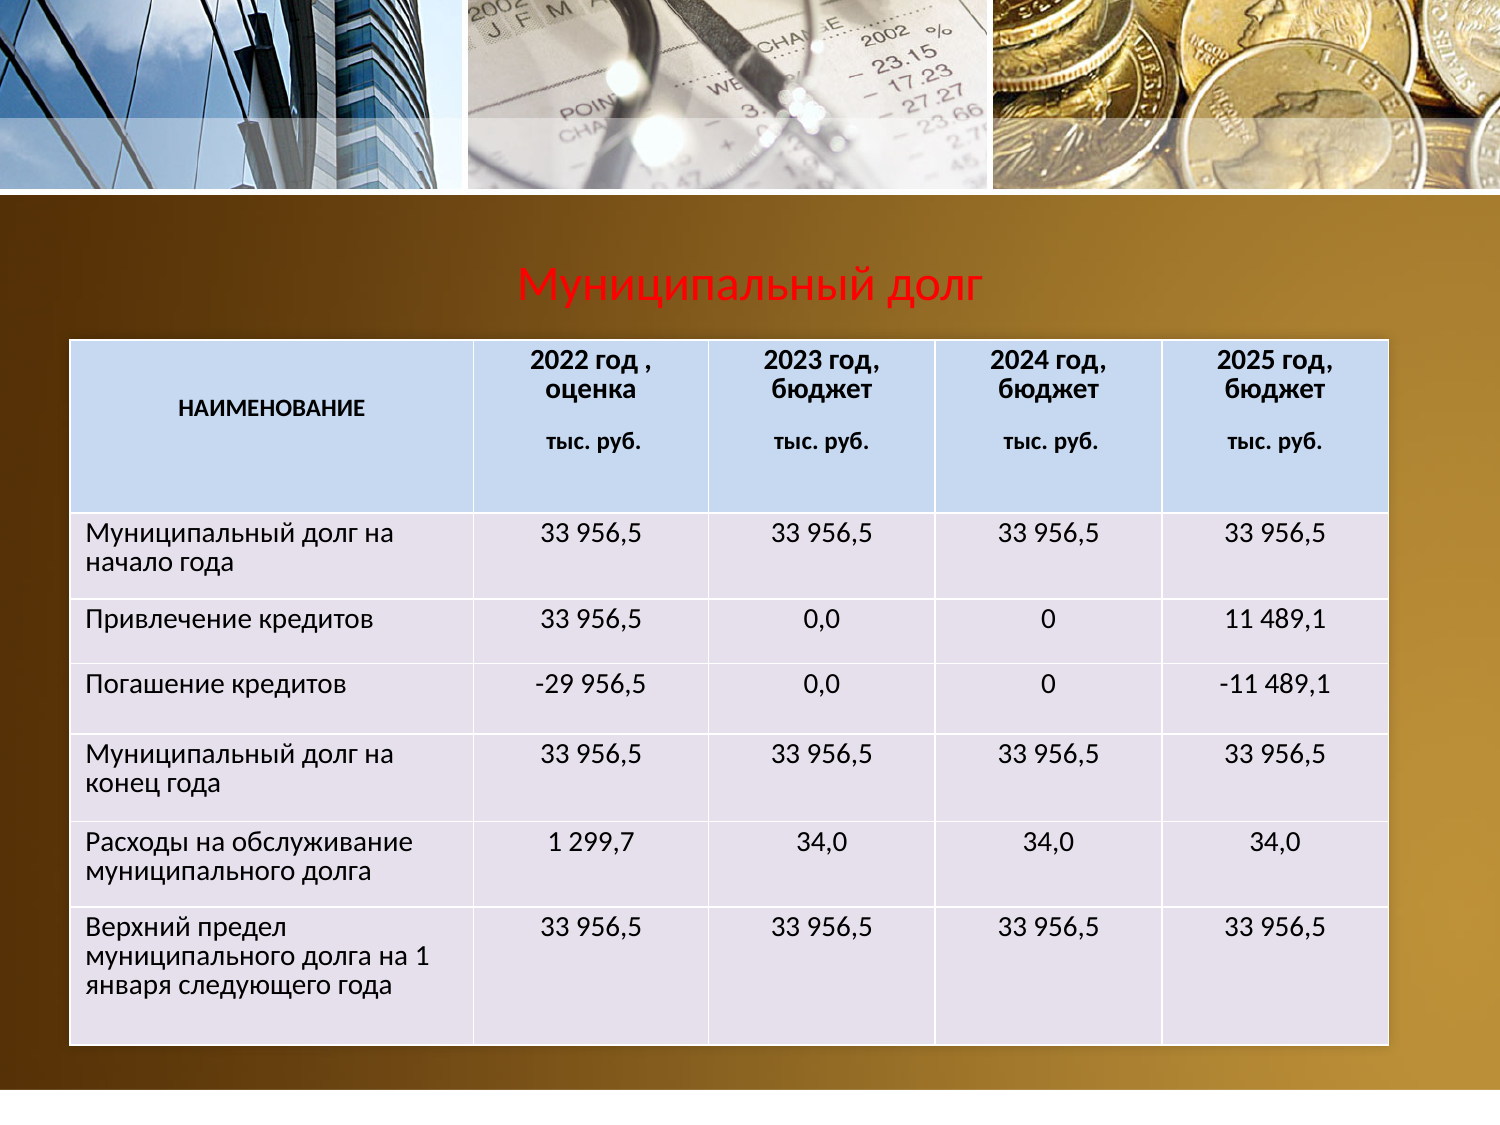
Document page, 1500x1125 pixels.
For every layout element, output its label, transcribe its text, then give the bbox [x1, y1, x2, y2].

table_cell 33 956,5 [936, 735, 1161, 821]
table_cell 33 956,5 [709, 514, 934, 598]
table_cell 33 956,5 [936, 908, 1161, 1044]
text_box [0, 1088, 1500, 1125]
table_cell 34,0 [1163, 822, 1388, 906]
table_cell 33 956,5 [474, 908, 708, 1044]
table_cell Расходы на обслуживание муниципального долга [71, 822, 473, 906]
table_cell Погашение кредитов [71, 664, 473, 733]
table_cell Привлечение кредитов [71, 600, 473, 663]
picture [0, 0, 1500, 1088]
table_header 2024 год, бюджет тыс. руб. [936, 341, 1161, 512]
table_cell 33 956,5 [709, 908, 934, 1044]
table_cell -29 956,5 [474, 664, 708, 733]
table_cell 0 [936, 664, 1161, 733]
table_cell 33 956,5 [1163, 908, 1388, 1044]
table_header 2023 год, бюджет тыс. руб. [709, 341, 934, 512]
table_cell 0,0 [709, 600, 934, 663]
table_cell 1 299,7 [474, 822, 708, 906]
table_header 2025 год, бюджет тыс. руб. [1163, 341, 1388, 512]
table_cell Муниципальный долг на начало года [71, 514, 473, 598]
table_cell Муниципальный долг на конец года [71, 735, 473, 821]
table_cell 33 956,5 [709, 735, 934, 821]
table_cell 34,0 [709, 822, 934, 906]
title Муниципальный долг [75, 186, 1425, 375]
table_cell 33 956,5 [474, 514, 708, 598]
table_cell 33 956,5 [936, 514, 1161, 598]
table_cell 33 956,5 [474, 600, 708, 663]
table_cell 33 956,5 [1163, 514, 1388, 598]
table_cell 33 956,5 [474, 735, 708, 821]
table_cell -11 489,1 [1163, 664, 1388, 733]
table_cell 0,0 [709, 664, 934, 733]
table_cell 33 956,5 [1163, 735, 1388, 821]
table_cell 0 [936, 600, 1161, 663]
table_cell Верхний предел муниципального долга на 1 января следующего года [71, 908, 473, 1044]
table_cell 11 489,1 [1163, 600, 1388, 663]
table_cell 34,0 [936, 822, 1161, 906]
table_header НАИМЕНОВАНИЕ [71, 341, 473, 512]
table_header 2022 год , оценка тыс. руб. [474, 341, 708, 512]
